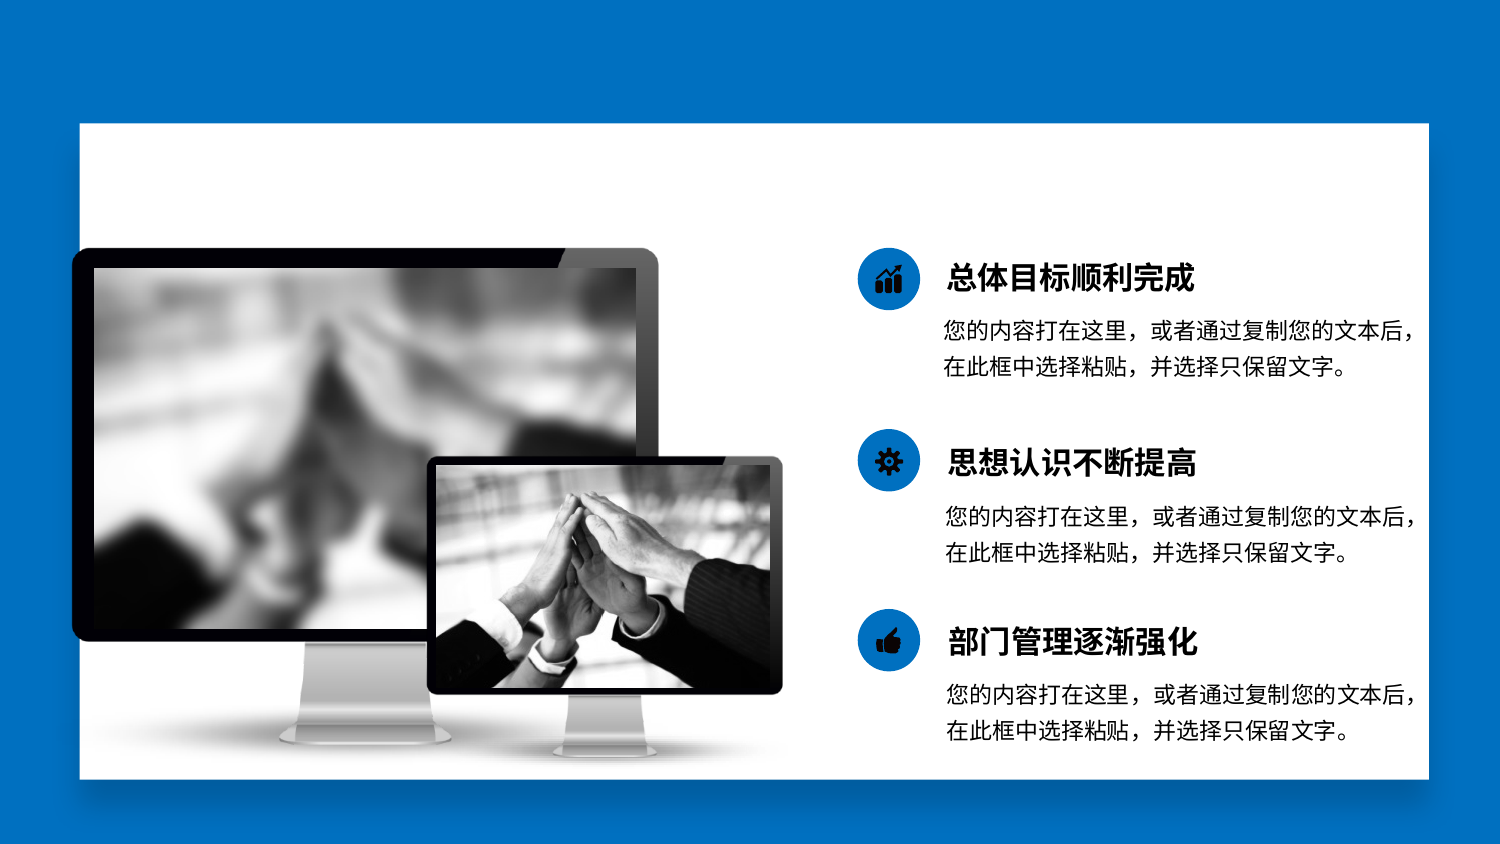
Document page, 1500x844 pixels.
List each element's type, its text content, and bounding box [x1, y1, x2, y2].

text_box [857, 429, 921, 492]
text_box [857, 247, 921, 311]
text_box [857, 608, 921, 672]
text_box 您的内容打在这里，或者通过复制您的文本后，在此框中选择粘贴，并选择只保留文字。 [933, 488, 1431, 572]
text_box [401, 398, 808, 805]
text_box 您的内容打在这里，或者通过复制您的文本后，在此框中选择粘贴，并选择只保留文字。 [932, 302, 1421, 386]
text_box 总体目标顺利完成 [934, 252, 1208, 302]
text_box 思想认识不断提高 [935, 437, 1210, 487]
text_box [29, 152, 701, 824]
text_box 部门管理逐渐强化 [936, 616, 1211, 666]
text_box 您的内容打在这里，或者通过复制您的文本后，在此框中选择粘贴，并选择只保留文字。 [934, 666, 1424, 750]
